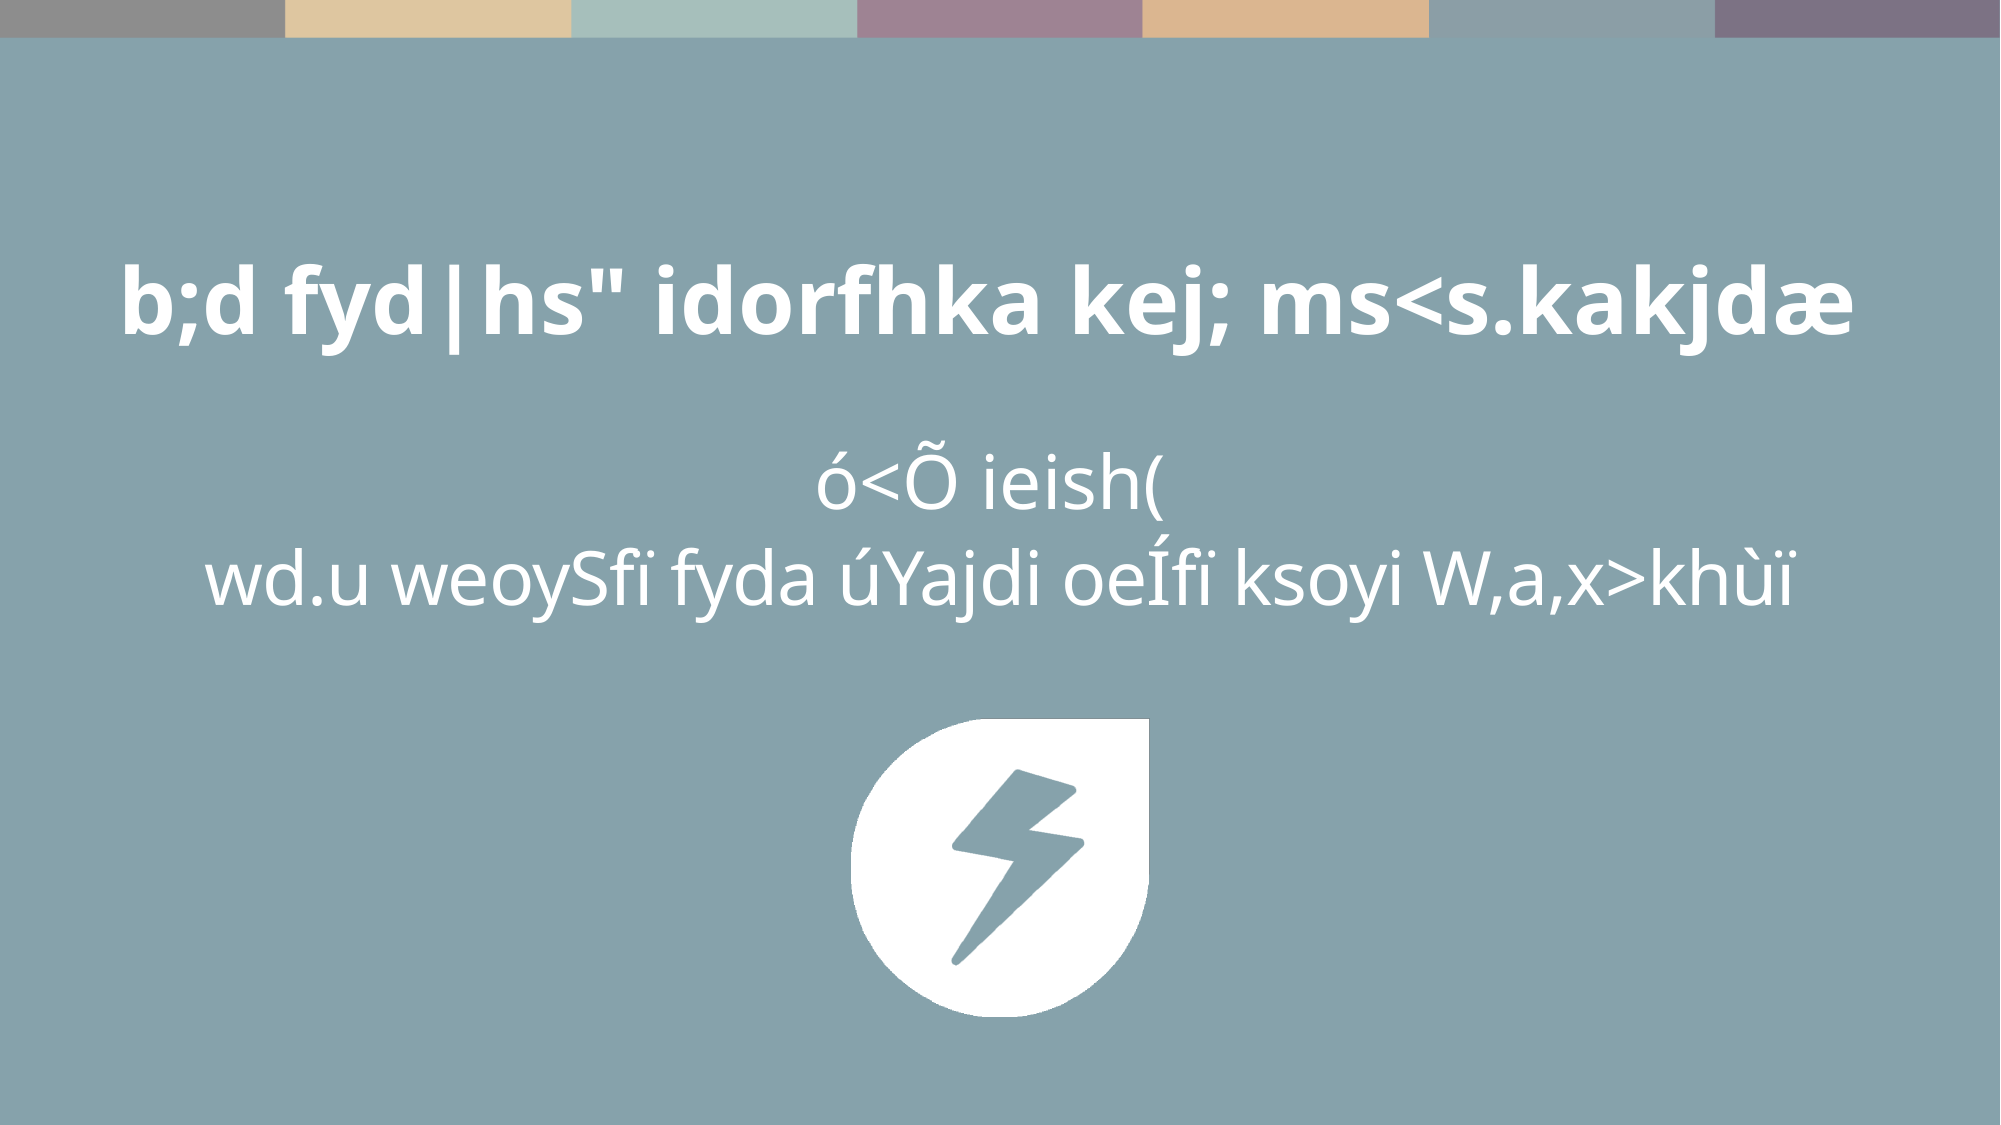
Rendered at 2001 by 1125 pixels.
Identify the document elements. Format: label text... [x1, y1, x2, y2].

picture [0, 0, 2000, 38]
text_box b;d fyd|hs" idorfhka kej; ms<s.kakjdæ ó<Õ ieish( wd.u weoySfï fyda úYajdi oeÍfï ksoyi W,a,x>khùï [0, 227, 2000, 628]
picture [849, 716, 1151, 1019]
